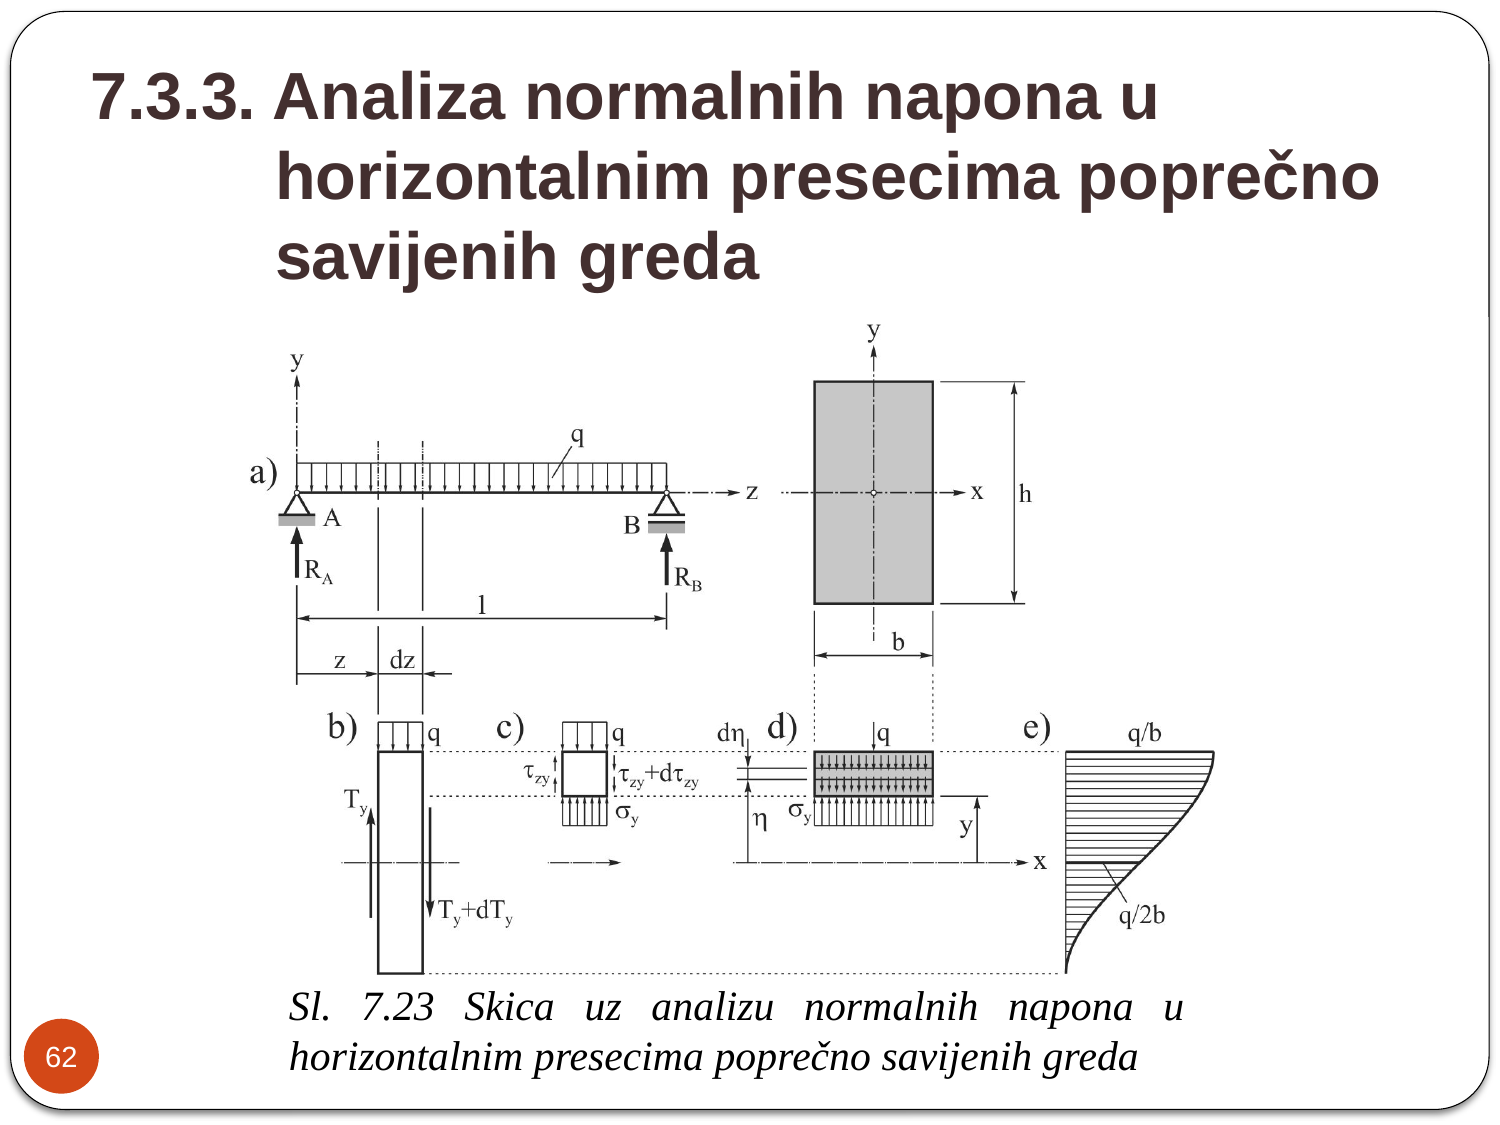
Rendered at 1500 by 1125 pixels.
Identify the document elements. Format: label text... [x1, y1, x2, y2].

slide_number 62 [23, 1018, 99, 1094]
picture [249, 324, 1215, 975]
text_box Sl. 7.23 Skica uz analizu normalnih napona u horizontalnim presecima poprečno savijenih greda [274, 983, 1200, 1087]
text_box 7.3.3. Analiza normalnih napona u horizontalnim presecima poprečno savijenih greda [74, 45, 1425, 300]
